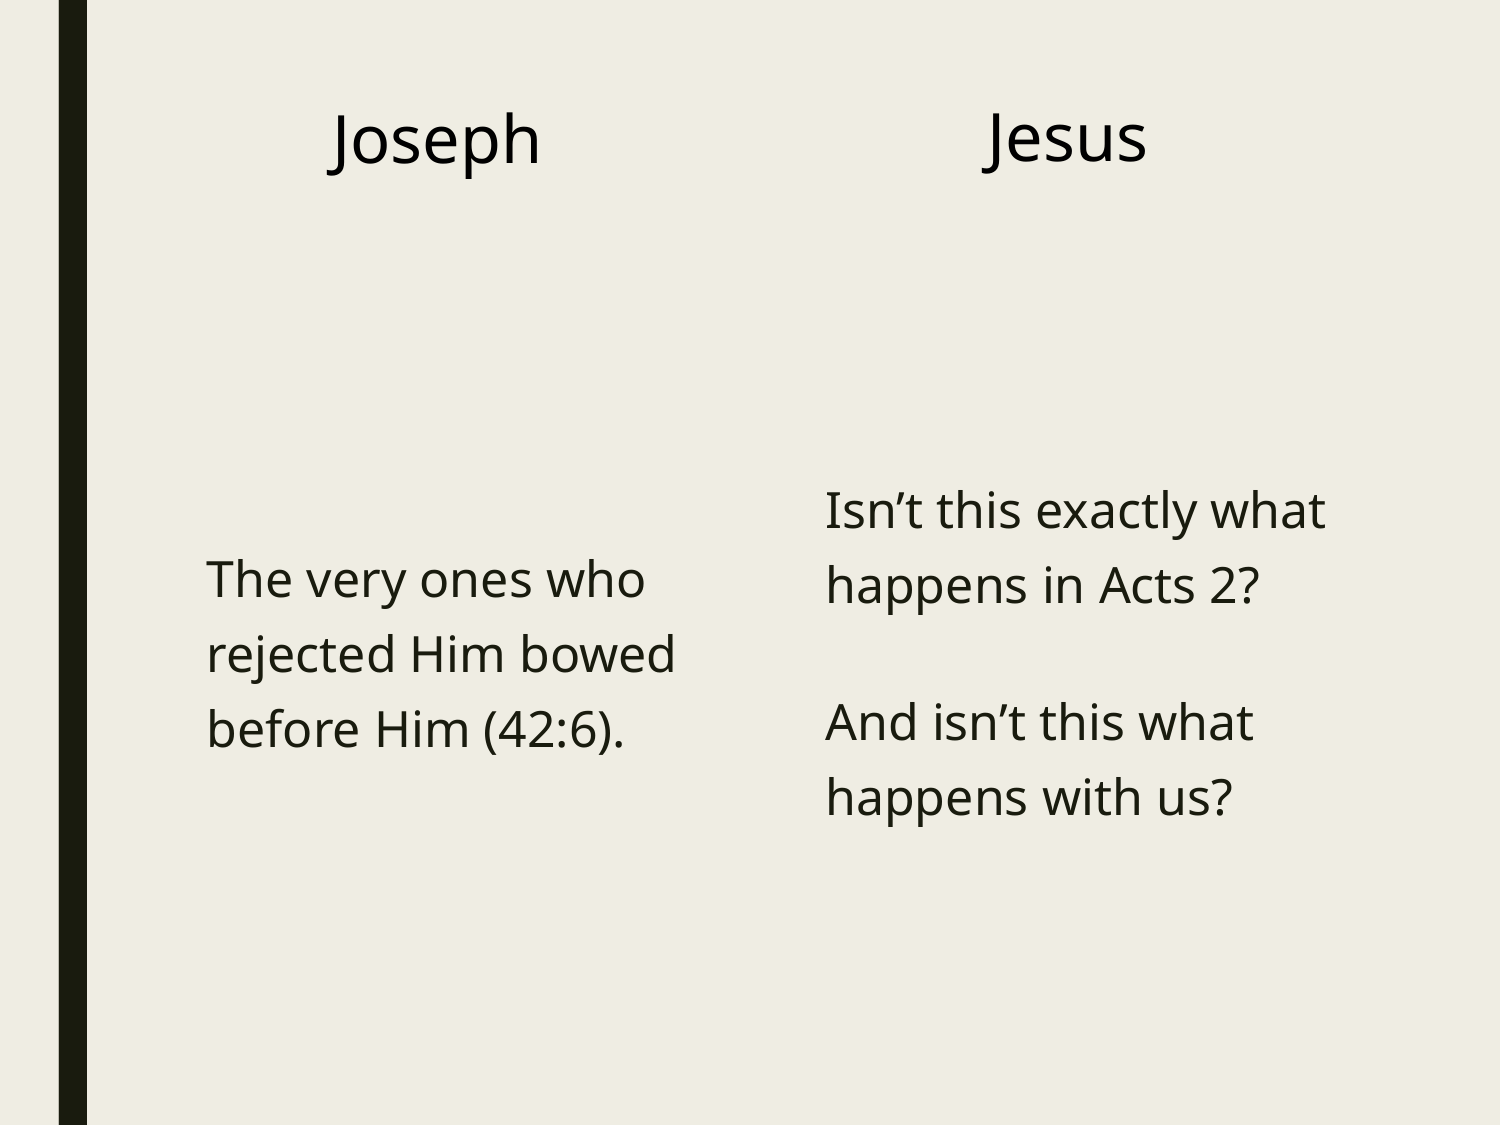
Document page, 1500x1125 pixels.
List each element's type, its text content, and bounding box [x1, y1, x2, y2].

list Isn’t this exactly what happens in Acts 2? And isn’t this what happens with us? [802, 224, 1350, 1065]
text_box Jesus [972, 87, 1180, 182]
list The very ones who rejected Him bowed before Him (42:6). [168, 224, 716, 1065]
text_box Joseph [317, 89, 568, 184]
